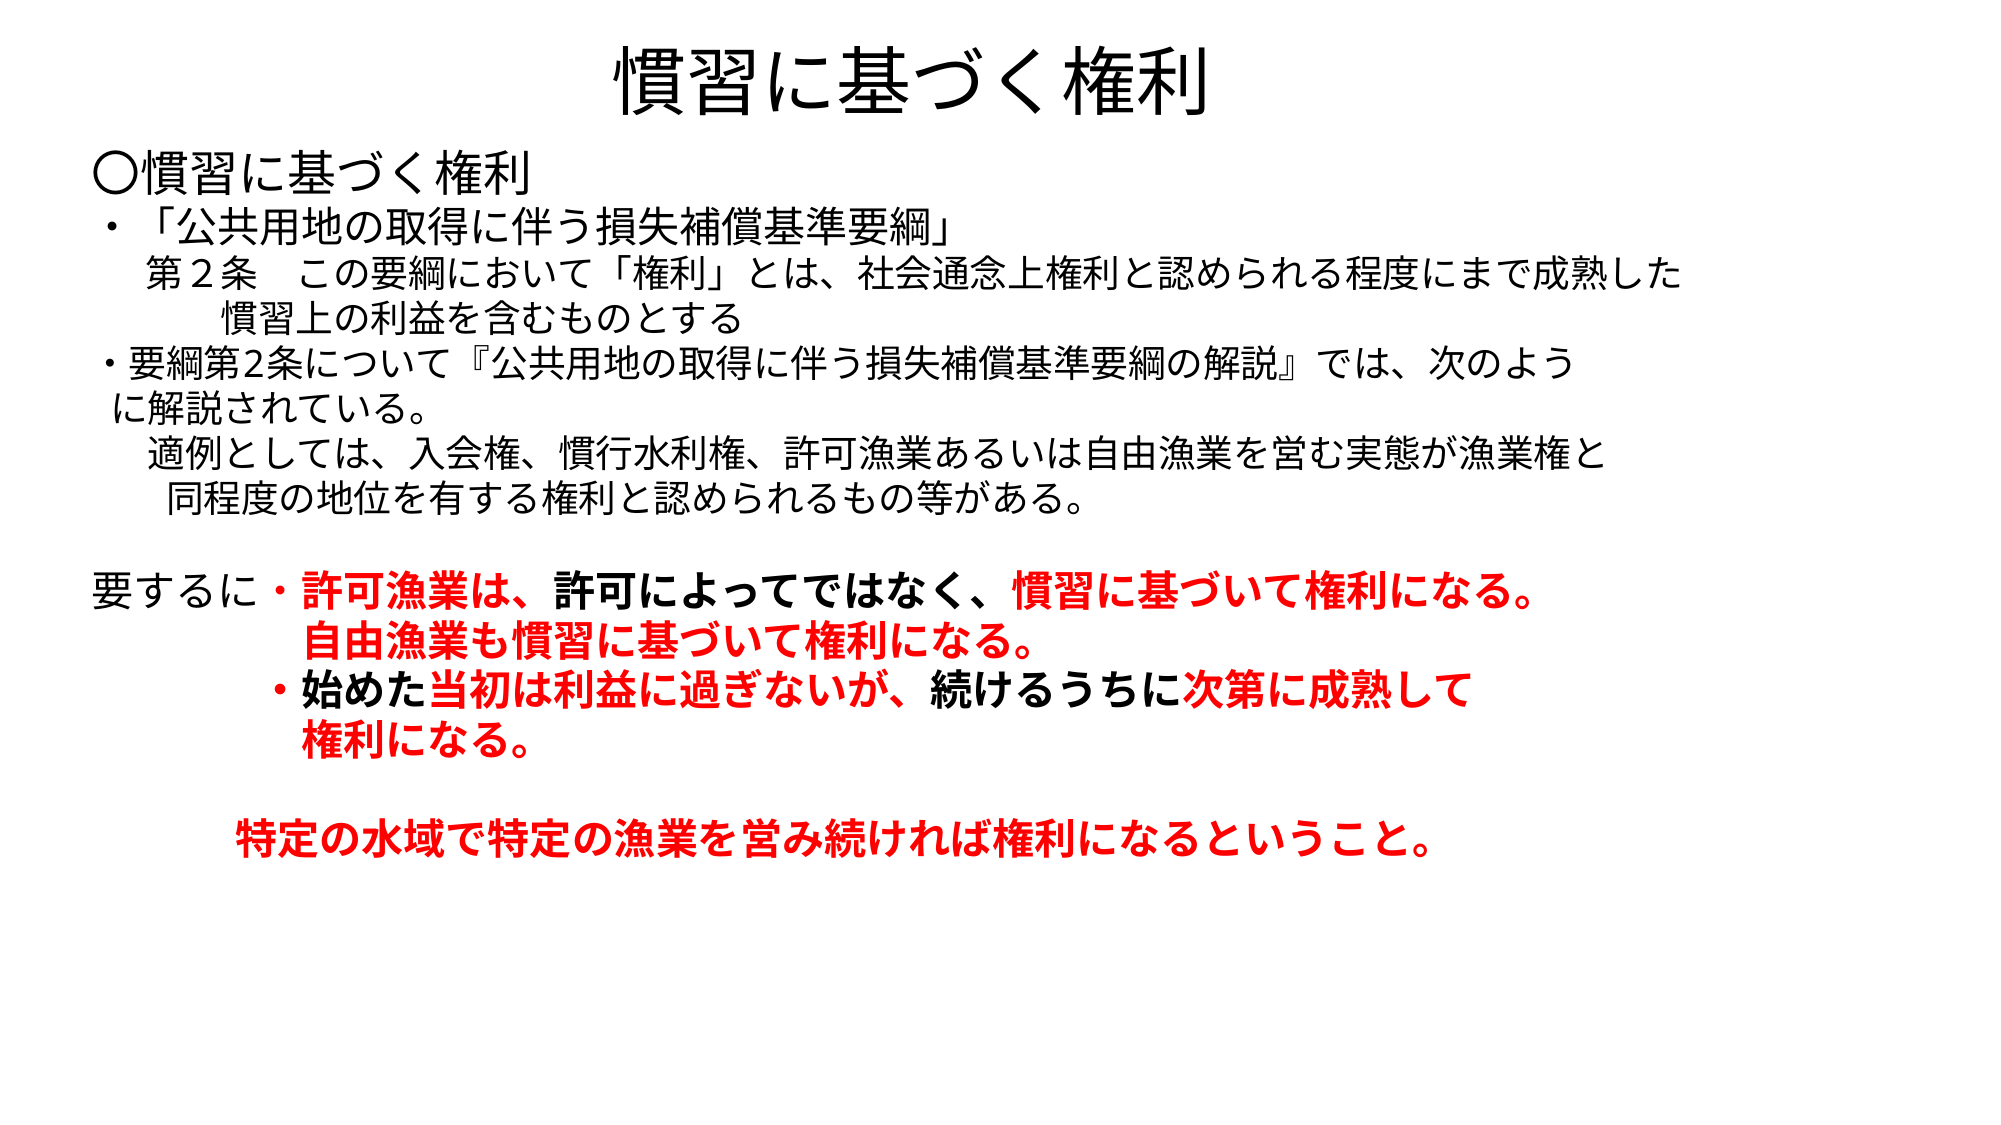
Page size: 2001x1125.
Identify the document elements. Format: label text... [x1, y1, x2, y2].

list 〇慣習に基づく権利 ・「公共用地の取得に伴う損失補償基準要綱」 第２条 この要綱において「権利」とは、社会通念上権利と認められる程度にまで成熟した 慣習上の利益を含むものとする ・要綱第2条について『公共用地の取得に伴う損失補償基準要綱の解説』では、次のよう に解説されている。 適例としては、入会権、慣行水利権、許可漁業あるいは自由漁業を営む実態が漁業権と 同程度の地位を有する権利と認められるもの等がある。 要するに・許可漁業は、許可によってではなく、慣習に基づいて権利になる。 自由漁業も慣習に基づいて権利になる。 ・始めた当初は利益に過ぎないが、続けるうちに次第に成熟して 権利になる。 特定の水域で特定の漁業を営み続ければ権利になるということ。 [76, 141, 1945, 1083]
title 慣習に基づく権利 [137, 0, 1863, 141]
